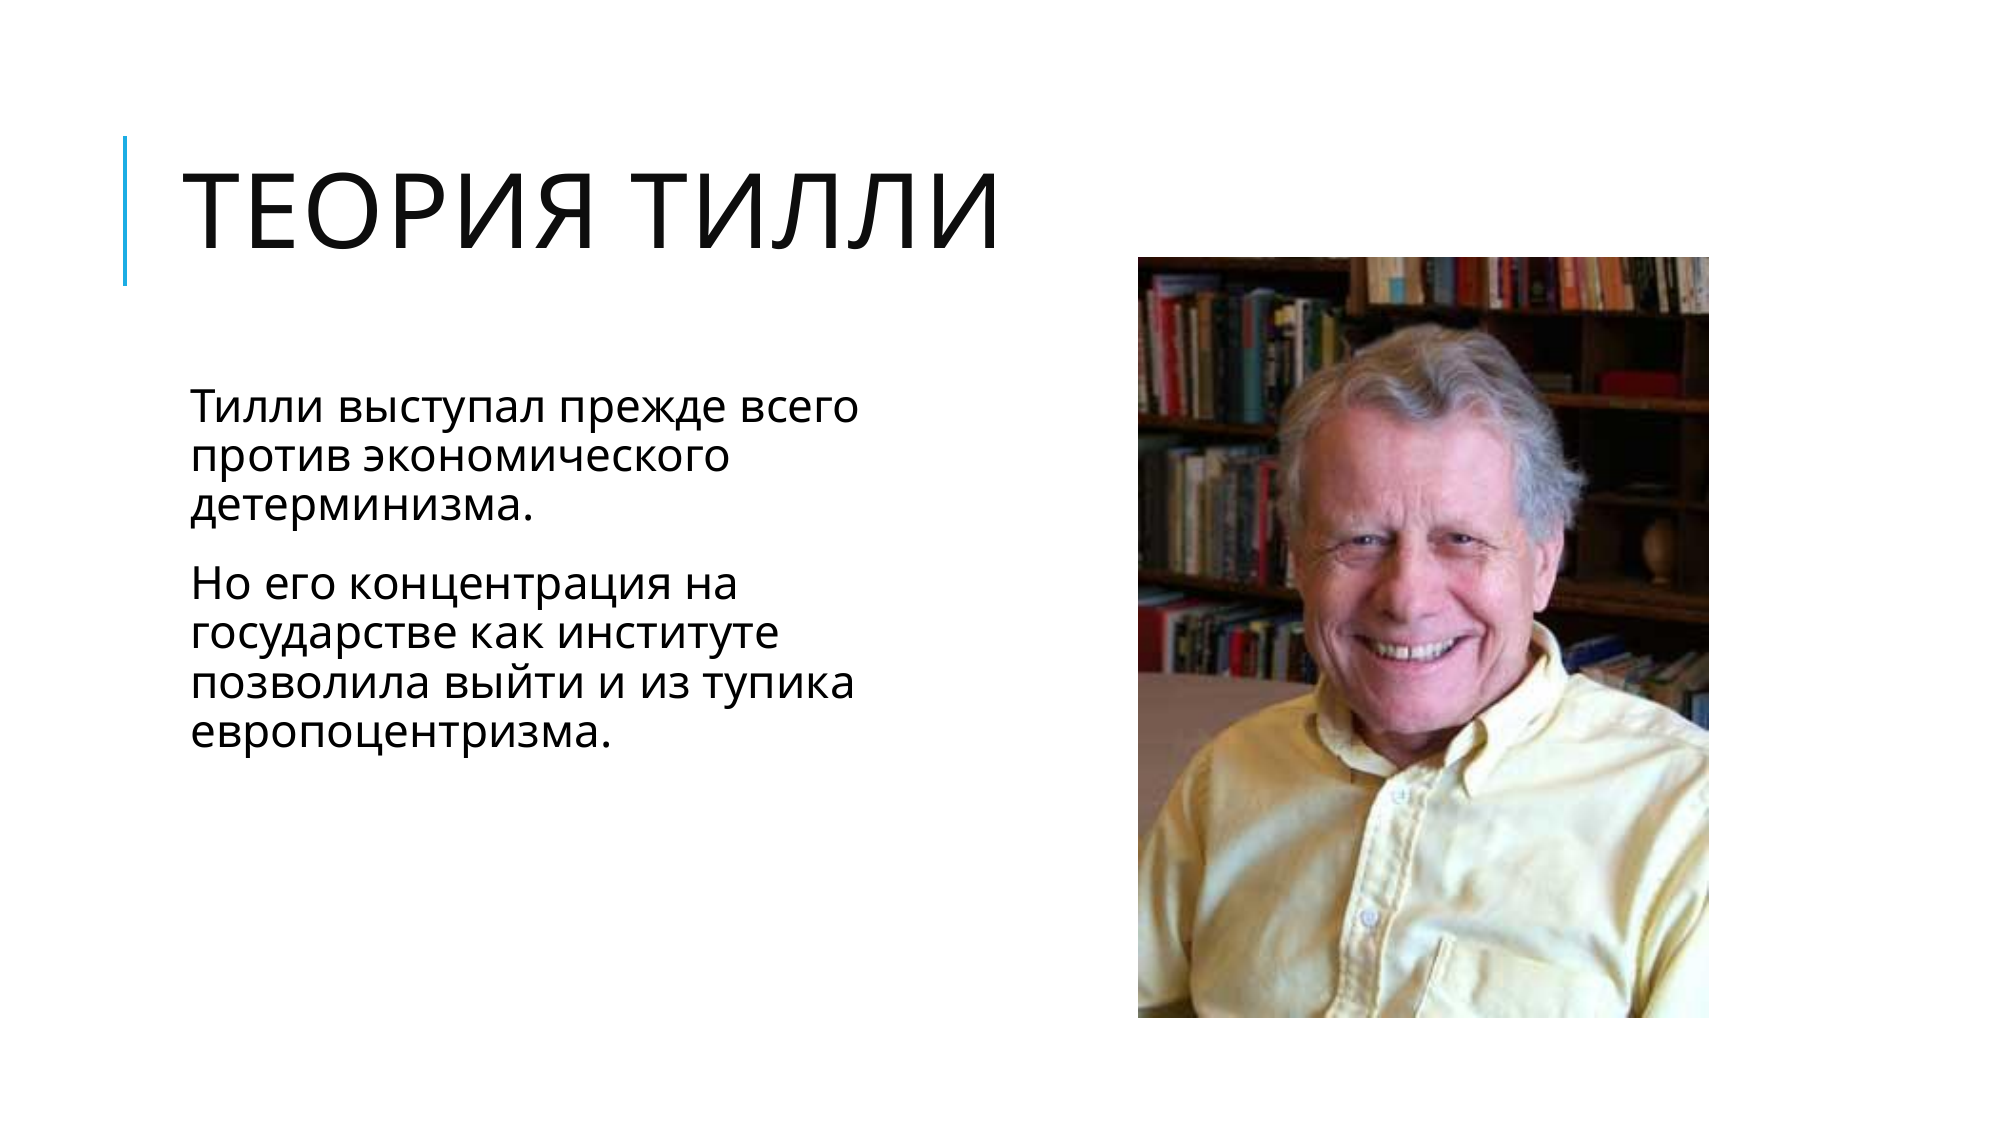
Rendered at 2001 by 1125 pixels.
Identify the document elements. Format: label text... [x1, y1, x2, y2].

list Тилли выступал прежде всего против экономического детерминизма. Но его концентрация на государстве как институте позволила выйти и из тупика европоцентризма. [168, 375, 948, 1035]
title Теория Тилли [168, 96, 1763, 342]
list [1137, 256, 1709, 1018]
